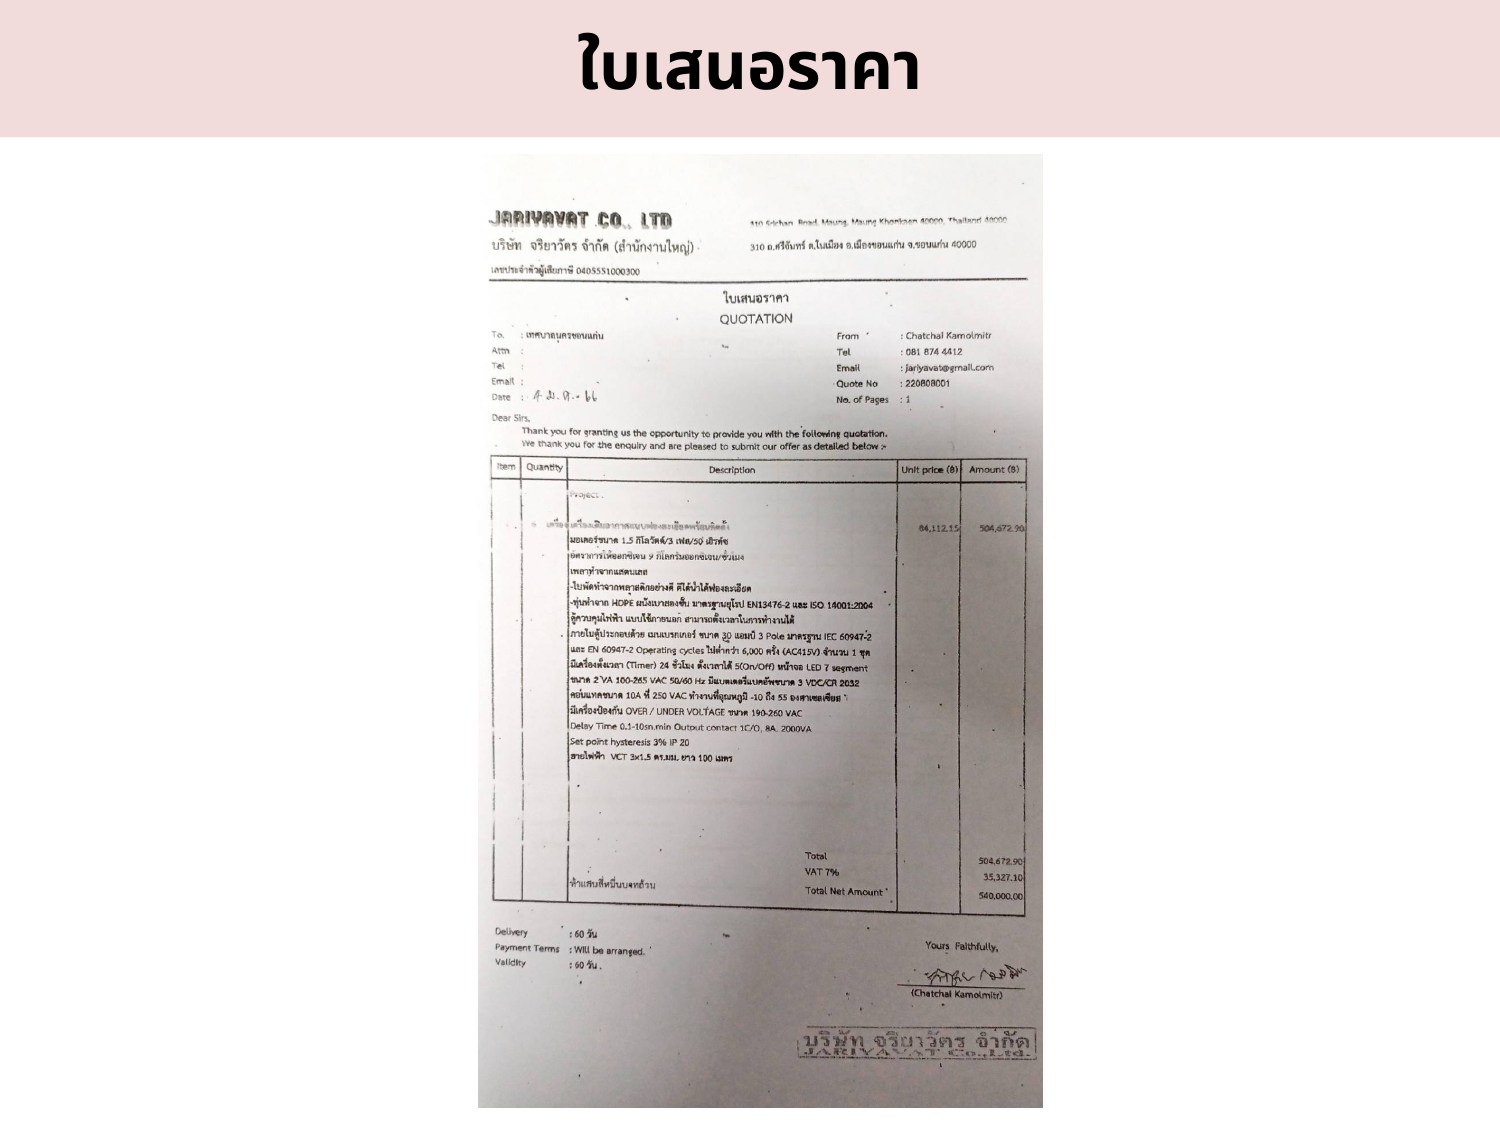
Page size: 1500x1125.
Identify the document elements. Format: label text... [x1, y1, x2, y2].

picture [478, 154, 1043, 1108]
title ใบเสนอราคา [0, 0, 1500, 138]
